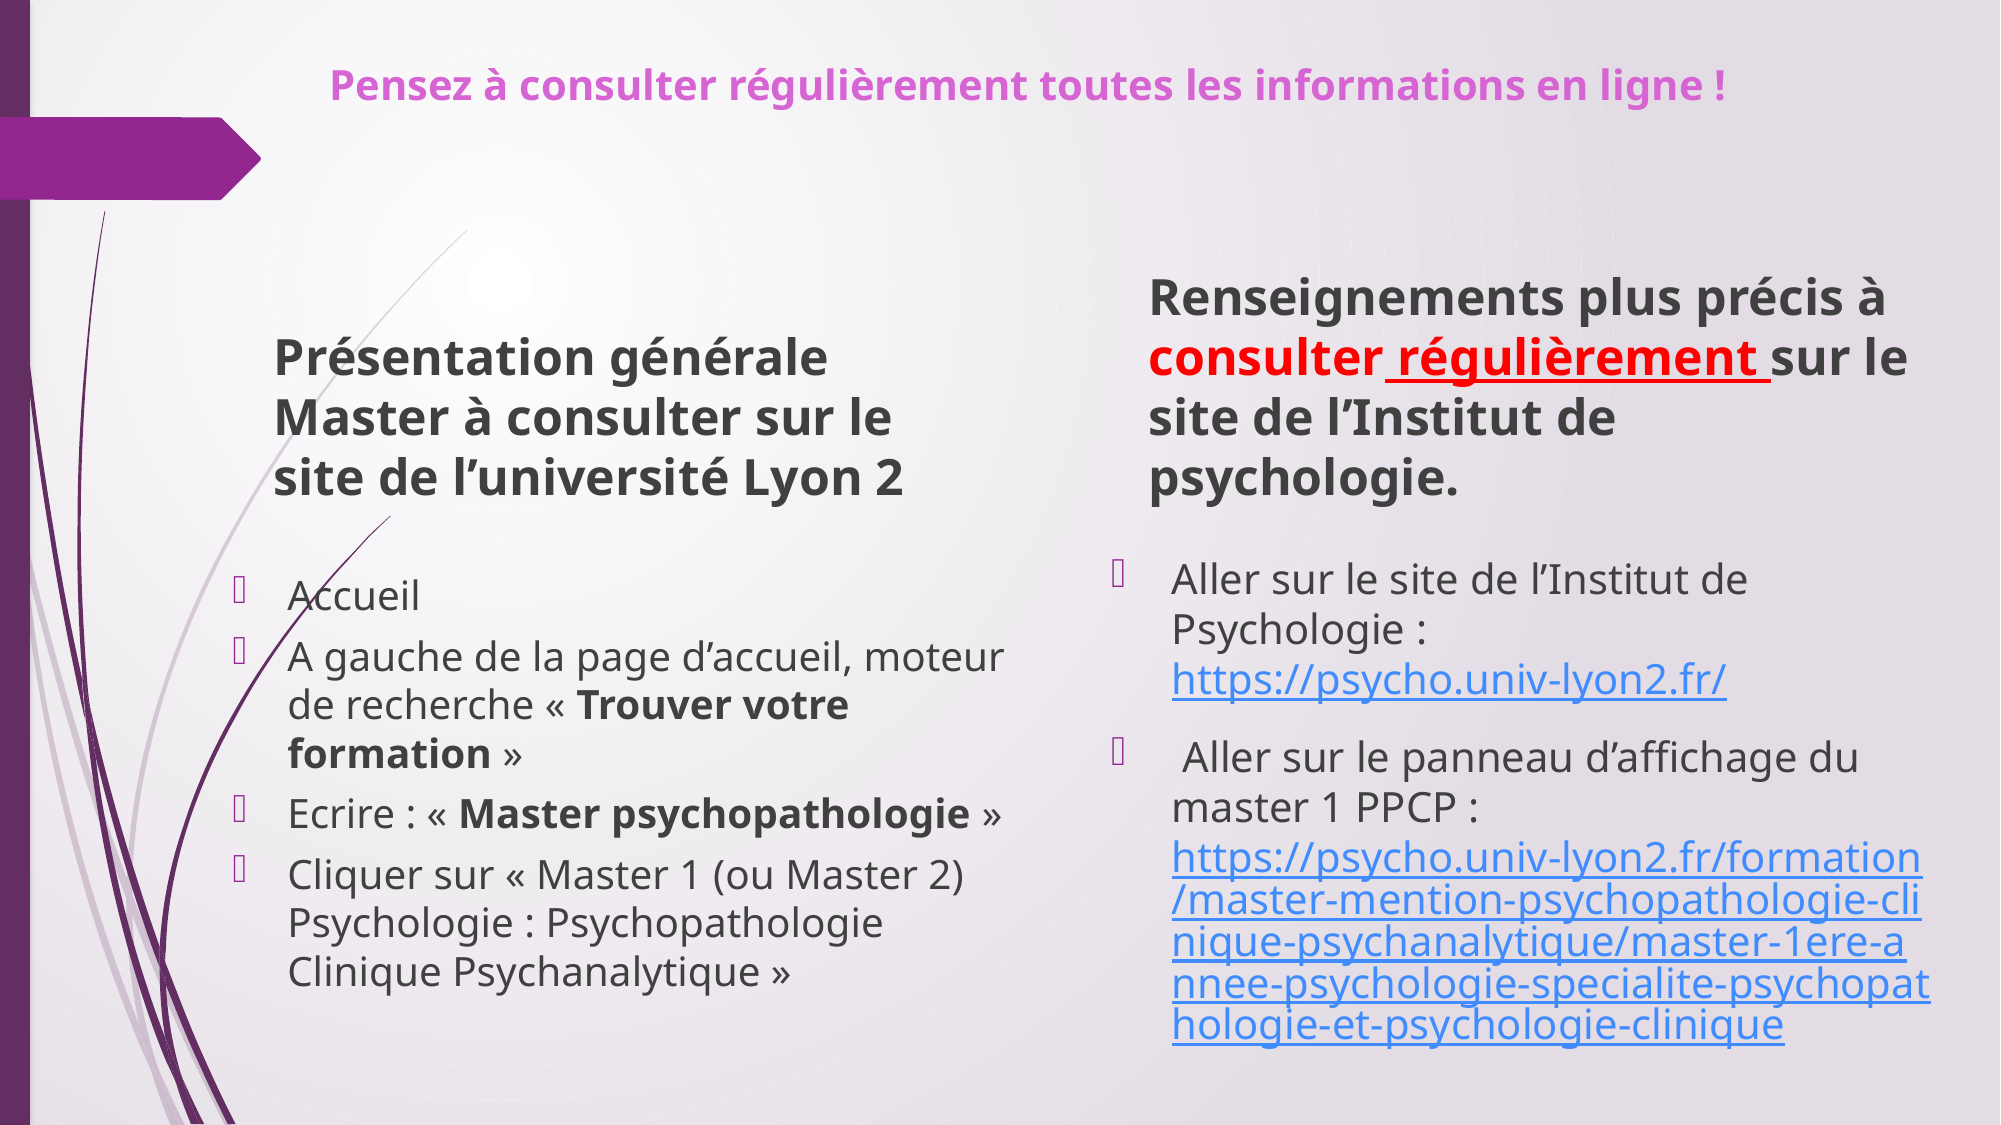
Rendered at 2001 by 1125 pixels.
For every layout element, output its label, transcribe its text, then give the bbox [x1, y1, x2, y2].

list Accueil A gauche de la page d’accueil, moteur de recherche « Trouver votre formation » Ecrire : « Master psychopathologie » Cliquer sur « Master 1 (ou Master 2) Psychologie : Psychopathologie Clinique Psychanalytique » [218, 562, 1029, 1044]
list Aller sur le site de l’Institut de Psychologie : https://psycho.univ-lyon2.fr/ Aller sur le panneau d’affichage du master 1 PPCP : https://psycho.univ-lyon2.fr/formation/master-mention-psychopathologie-clinique-psychanalytique/master-1ere-annee-psychologie-specialite-psychopathologie-et-psychologie-clinique [1096, 545, 1947, 1062]
title Pensez à consulter régulièrement toutes les informations en ligne ! [297, 51, 1760, 262]
list Renseignements plus précis à consulter régulièrement sur le site de l’Institut de psychologie. [1096, 314, 1925, 514]
list Présentation générale Master à consulter sur le site de l’université Lyon 2 [221, 303, 965, 514]
